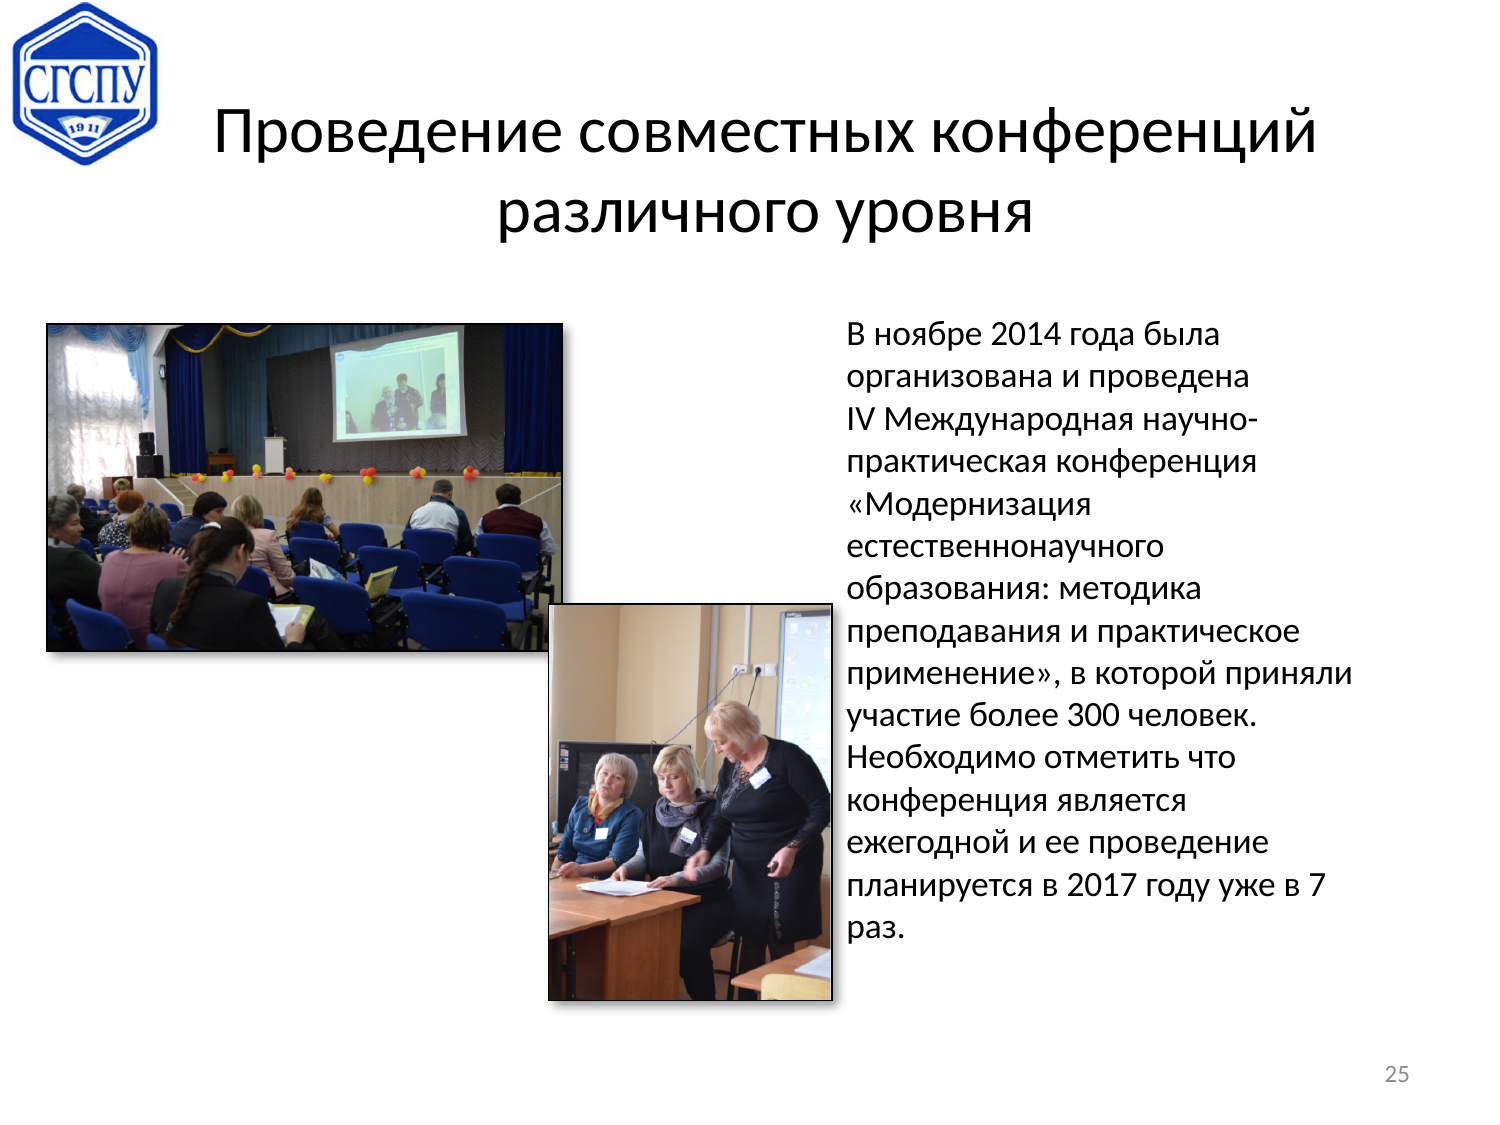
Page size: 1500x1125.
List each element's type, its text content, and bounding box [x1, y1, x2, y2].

slide_number 25 [1074, 1042, 1425, 1103]
list В ноябре 2014 года была организована и проведена IV Международная научно-практическая конференция «Модернизация естественнонаучного образования: методика преподавания и практическое применение», в которой приняли участие более 300 человек. Необходимо отметить что конференция является ежегодной и ее проведение планируется в 2017 году уже в 7 раз. [831, 302, 1373, 963]
title Проведение совместных конференций различного уровня [147, 126, 1386, 206]
picture [11, 2, 164, 167]
picture [47, 324, 832, 1001]
